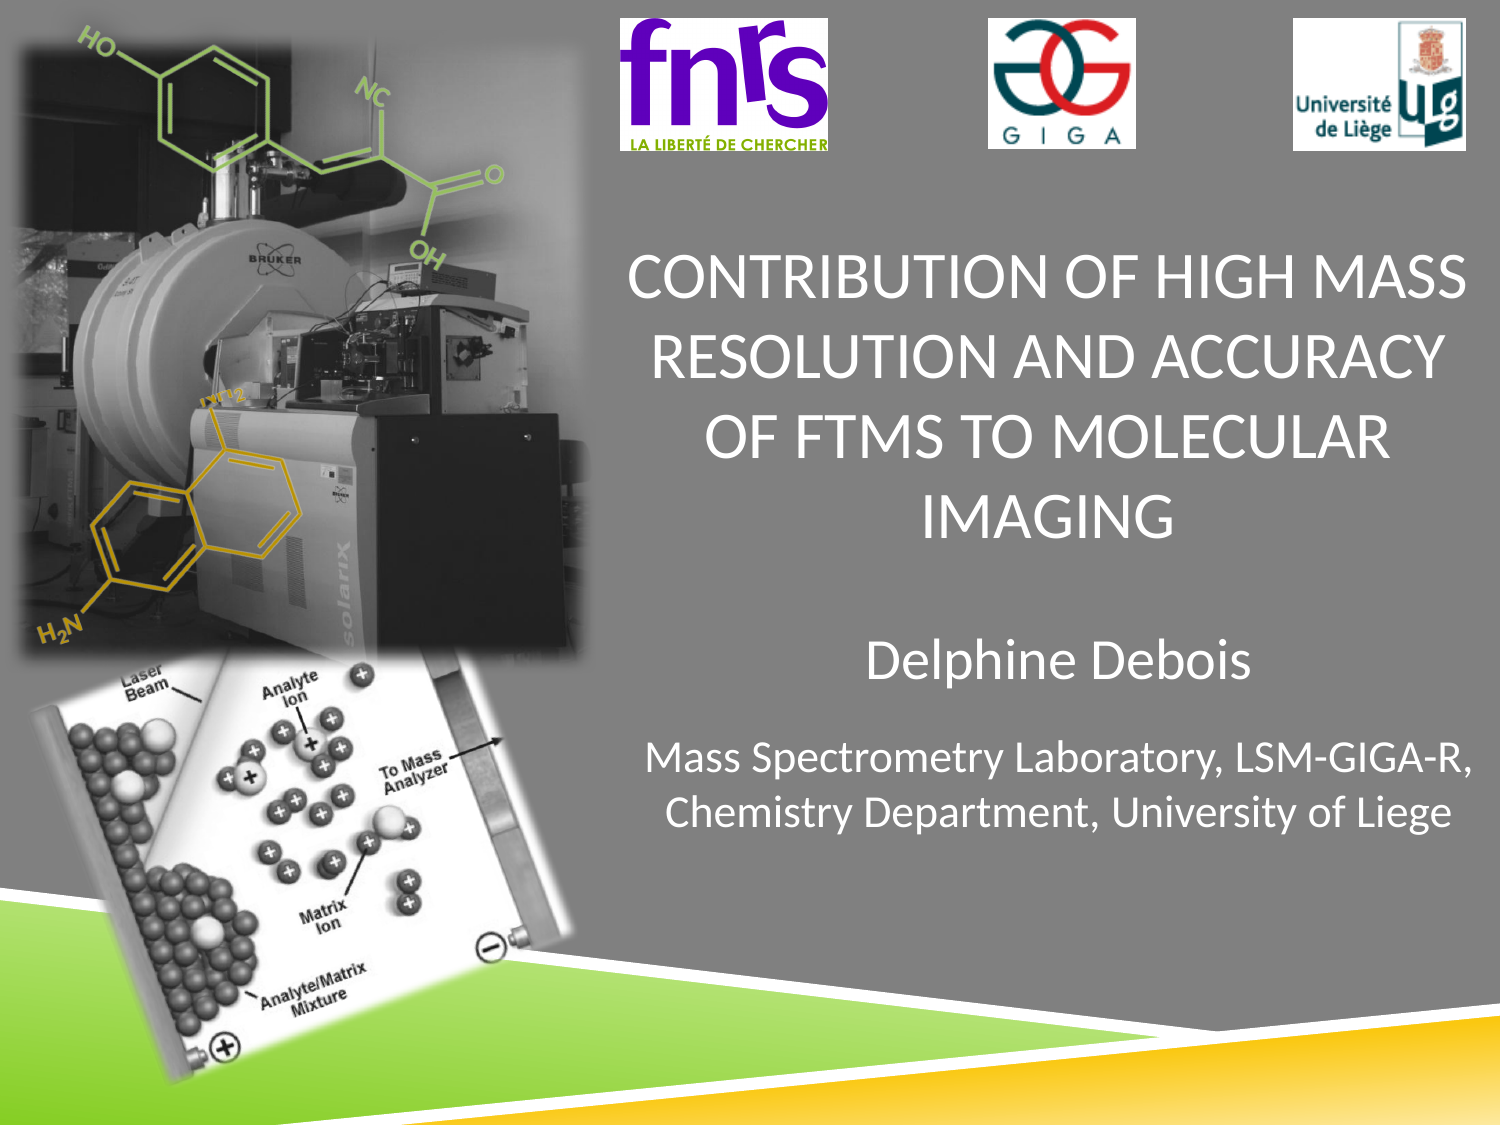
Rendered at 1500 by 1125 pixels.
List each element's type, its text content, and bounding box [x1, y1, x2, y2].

picture [5, 30, 597, 1029]
picture [619, 18, 828, 151]
picture [988, 18, 1136, 149]
text_box Delphine Debois [623, 613, 1495, 699]
text_box CONTRIBUTION OF HIGH MASS RESOLUTION AND ACCURACY OF FTMS TO MOLECULAR IMAGING [602, 224, 1500, 559]
text_box Mass Spectrometry Laboratory, LSM-GIGA-R, Chemistry Department, University of Liege [623, 719, 1495, 845]
picture [1293, 18, 1466, 151]
